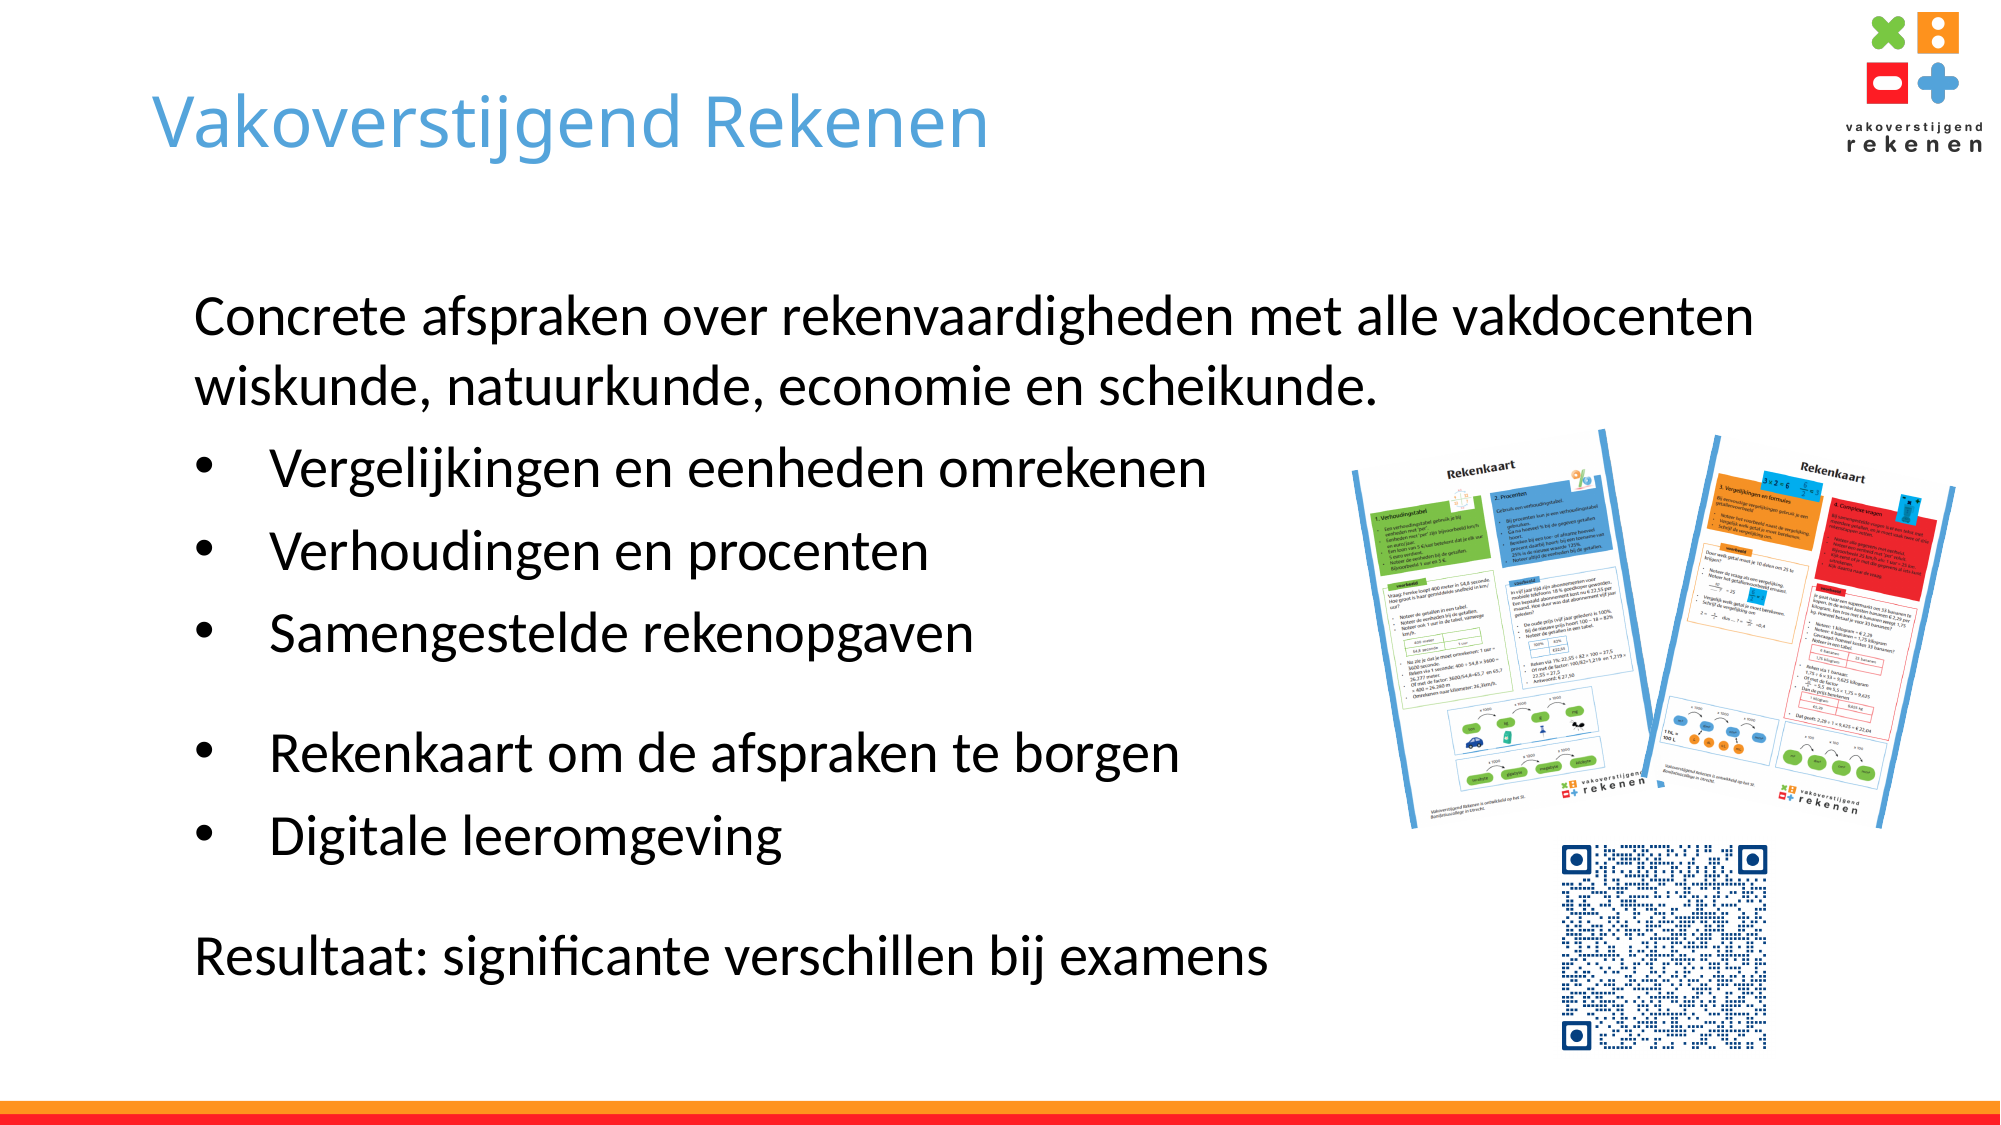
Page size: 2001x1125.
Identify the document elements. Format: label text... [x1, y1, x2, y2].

picture [1846, 12, 1982, 152]
picture [1352, 429, 1955, 828]
text_box Concrete afspraken over rekenvaardigheden met alle vakdocenten wiskunde, natuurkunde, economie en scheikunde. Vergelijkingen en eenheden omrekenen Verhoudingen en procenten Samengestelde rekenopgaven Rekenkaart om de afspraken te borgen Digitale leeromgeving Resultaat: significante verschillen bij examens [180, 269, 1859, 1045]
title Vakoverstijgend Rekenen [137, 78, 1847, 171]
picture [1553, 836, 1776, 1059]
